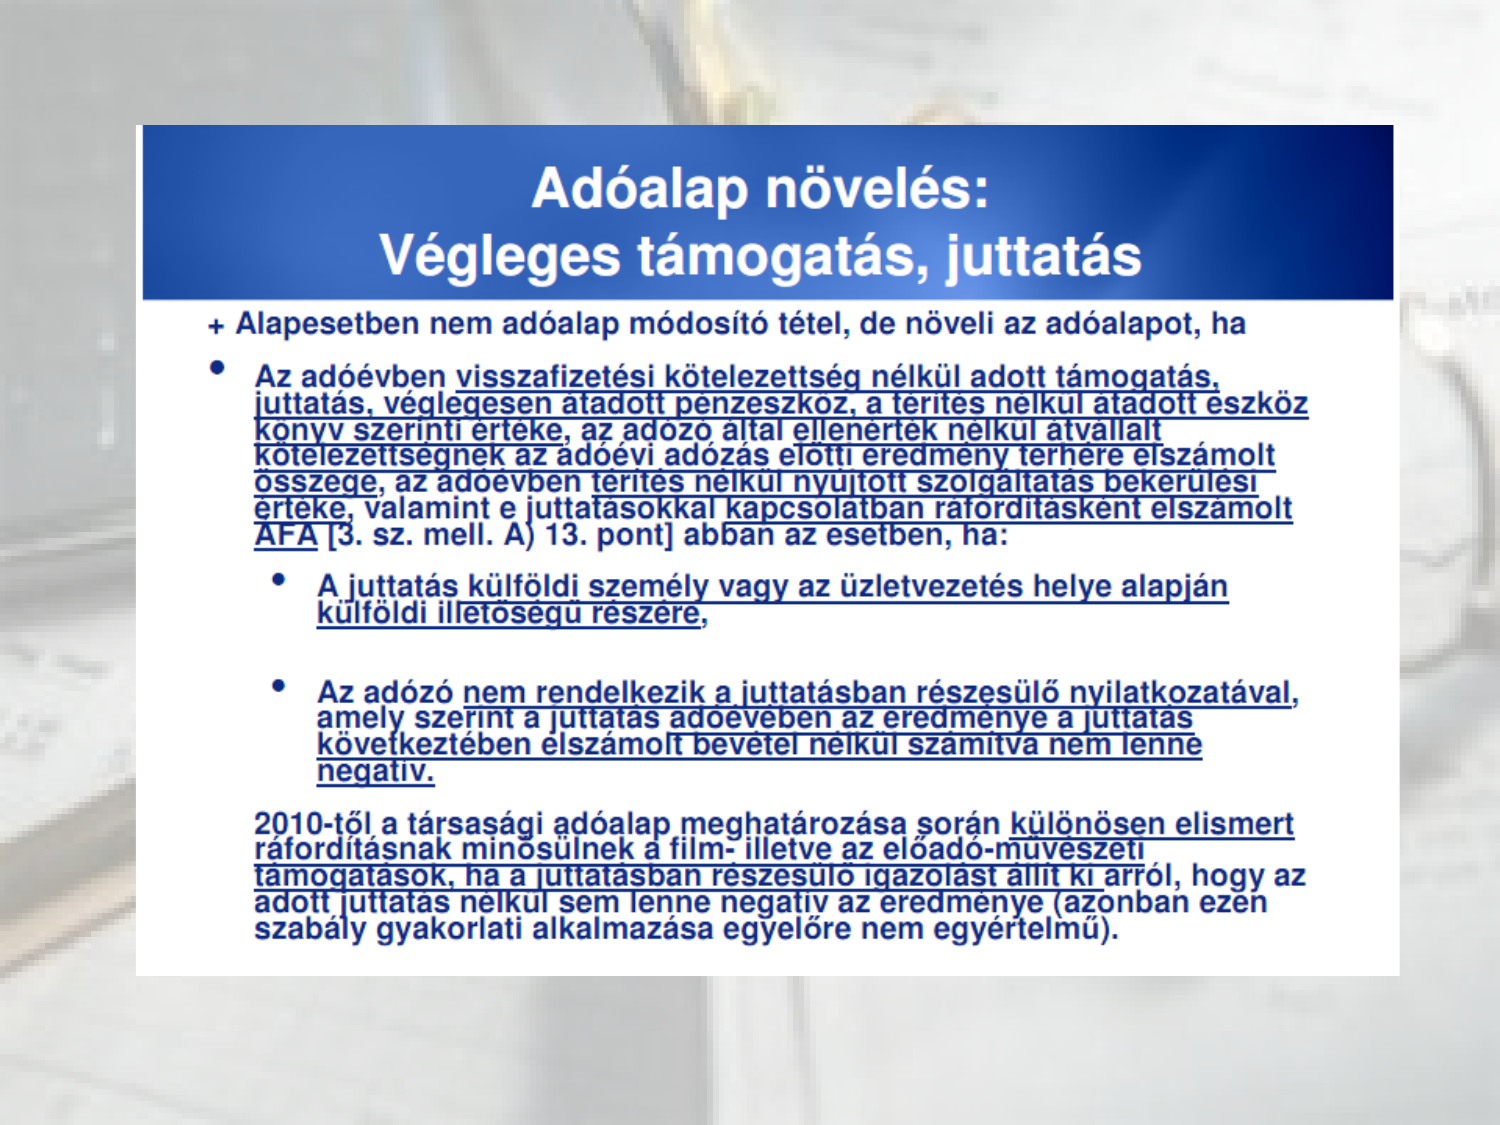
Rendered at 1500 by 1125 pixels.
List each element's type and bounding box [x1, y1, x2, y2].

picture [135, 125, 1400, 977]
